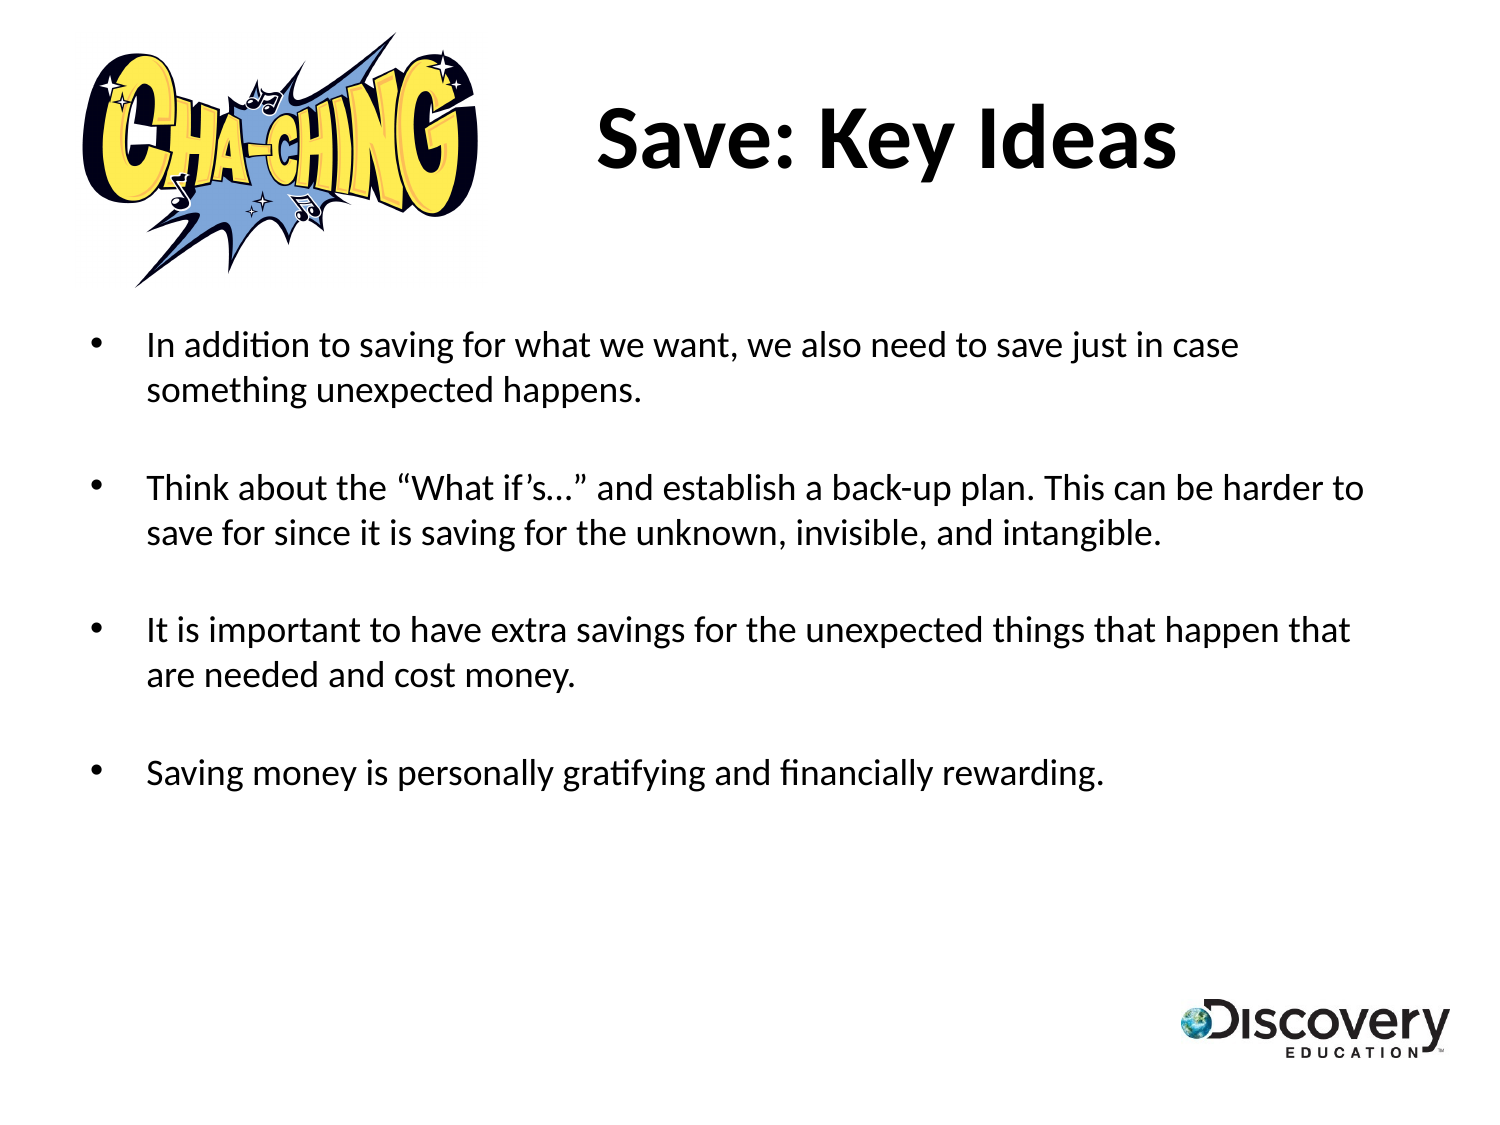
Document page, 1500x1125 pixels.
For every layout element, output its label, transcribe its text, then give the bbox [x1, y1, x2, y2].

picture [74, 32, 488, 288]
list In addition to saving for what we want, we also need to save just in case something unexpected happens. Think about the “What if’s…” and establish a back-up plan. This can be harder to save for since it is saving for the unknown, invisible, and intangible. It is important to have extra savings for the unexpected things that happen that are needed and cost money. Saving money is personally gratifying and financially rewarding. [75, 312, 1425, 1055]
picture [1180, 999, 1451, 1058]
title Save: Key Ideas [490, 37, 1475, 226]
